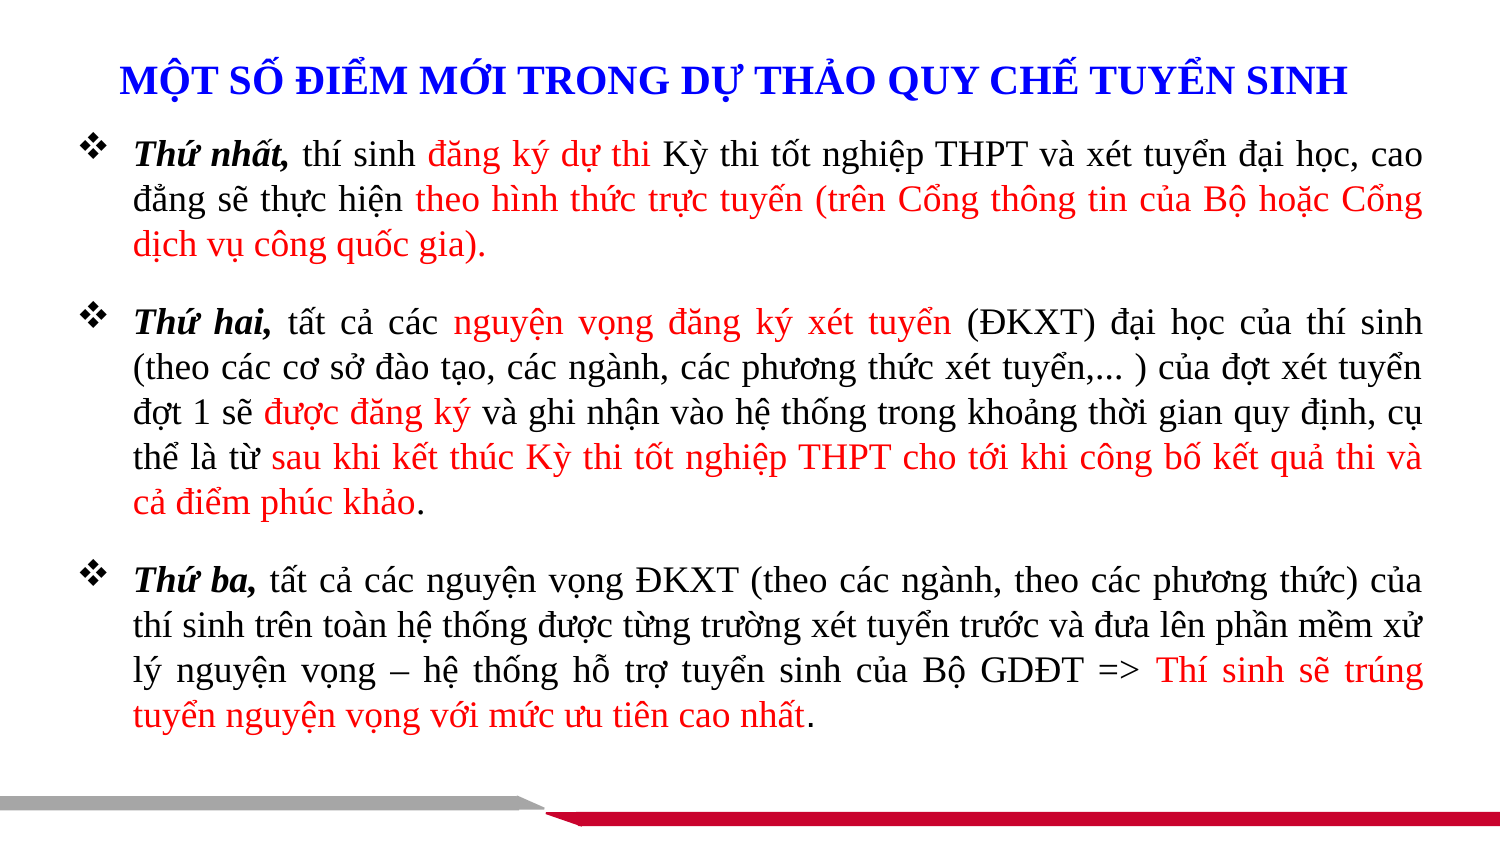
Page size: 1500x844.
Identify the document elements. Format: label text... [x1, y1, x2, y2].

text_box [0, 797, 545, 810]
text_box Thứ nhất, thí sinh đăng ký dự thi Kỳ thi tốt nghiệp THPT và xét tuyển đại học, cao đẳng sẽ thực hiện theo hình thức trực tuyến (trên Cổng thông tin của Bộ hoặc Cổng dịch vụ công quốc gia). Thứ hai, tất cả các nguyện vọng đăng ký xét tuyển (ĐKXT) đại học của thí sinh (theo các cơ sở đào tạo, các ngành, các phương thức xét tuyển,... ) của đợt xét tuyển đợt 1 sẽ được đăng ký và ghi nhận vào hệ thống trong khoảng thời gian quy định, cụ thể là từ sau khi kết thúc Kỳ thi tốt nghiệp THPT cho tới khi công bố kết quả thi và cả điểm phúc khảo. Thứ ba, tất cả các nguyện vọng ĐKXT (theo các ngành, theo các phương thức) của thí sinh trên toàn hệ thống được từng trường xét tuyển trước và đưa lên phần mềm xử lý nguyện vọng – hệ thống hỗ trợ tuyển sinh của Bộ GDĐT => Thí sinh sẽ trúng tuyển nguyện vọng với mức ưu tiên cao nhất. [61, 121, 1439, 743]
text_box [545, 812, 1500, 826]
text_box MỘT SỐ ĐIỂM MỚI TRONG DỰ THẢO QUY CHẾ TUYỂN SINH [104, 35, 1455, 122]
text_box [77, 121, 1444, 785]
